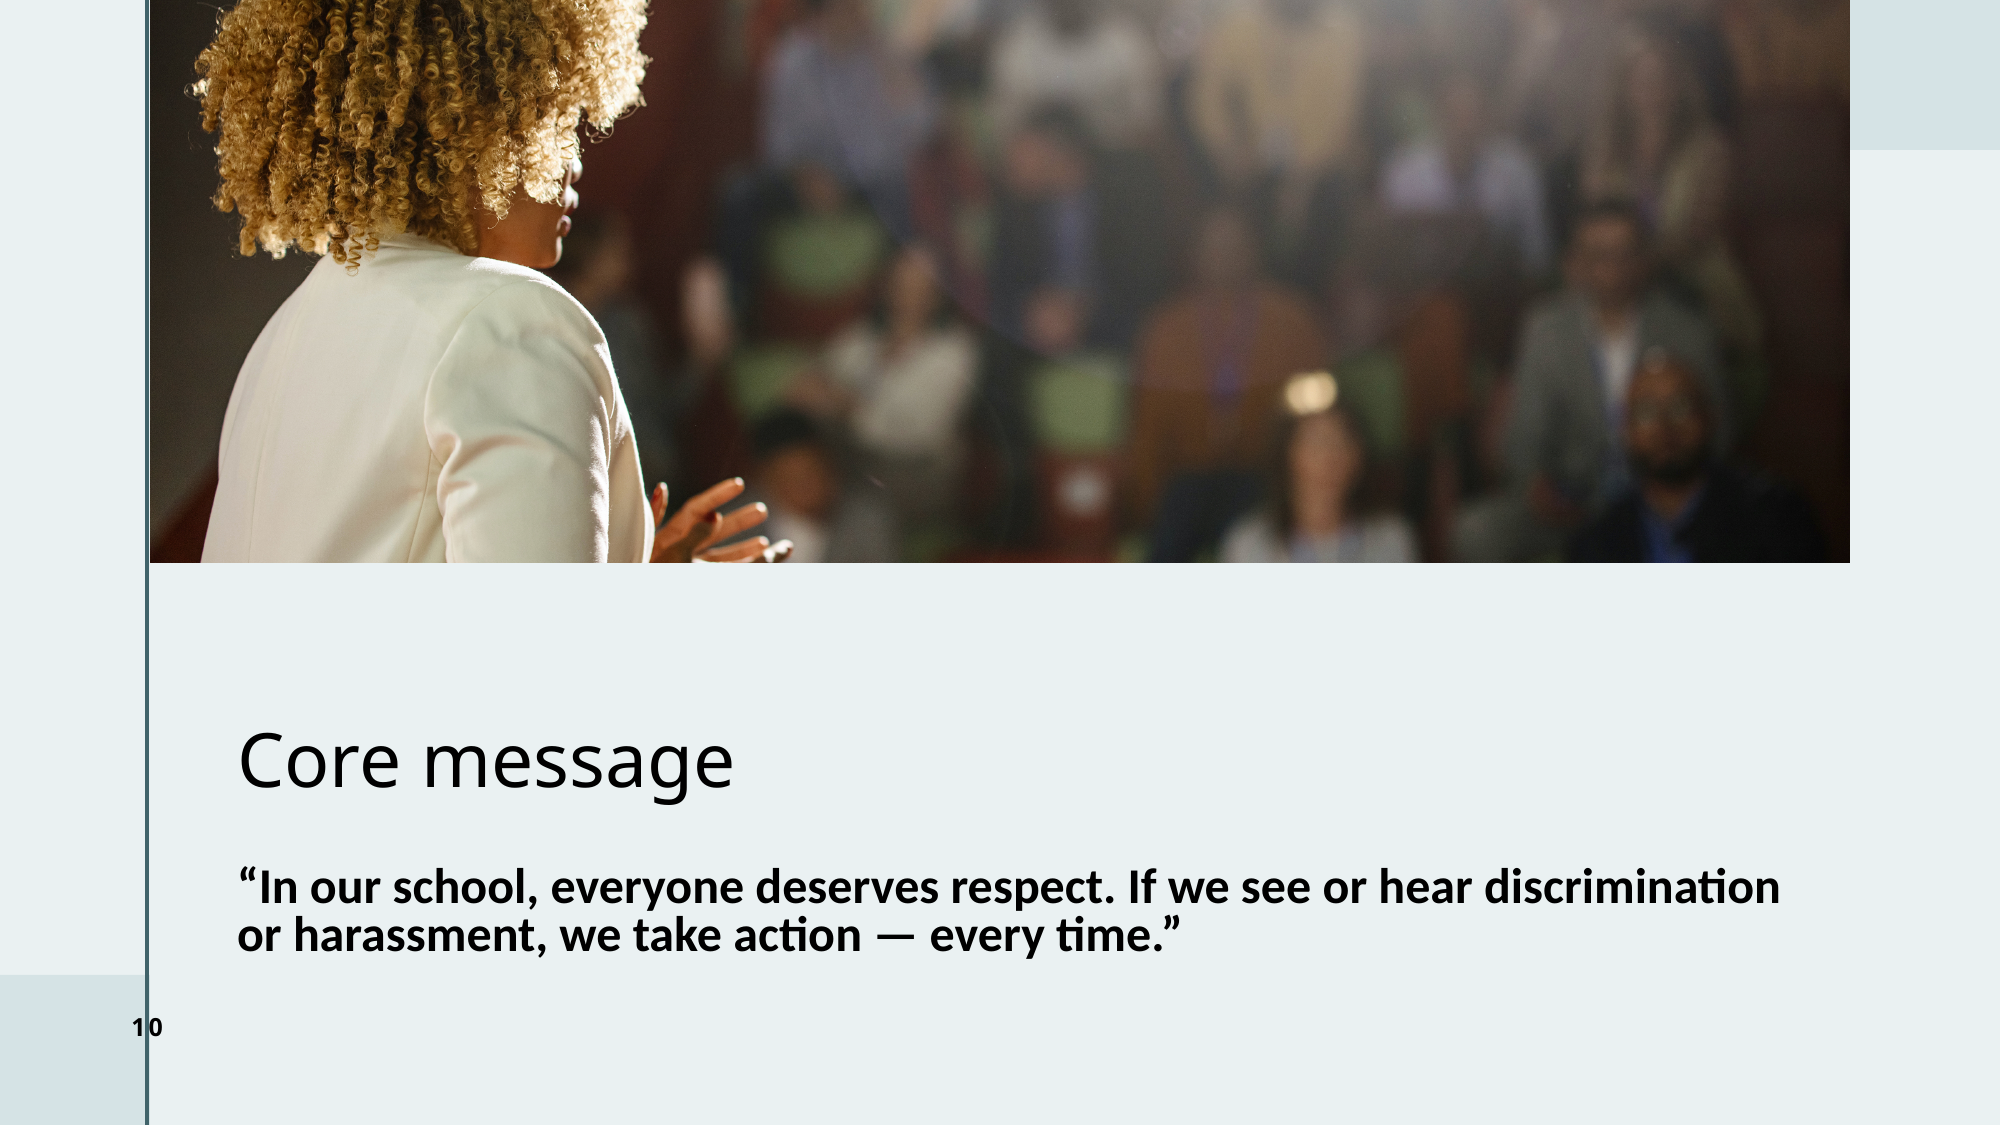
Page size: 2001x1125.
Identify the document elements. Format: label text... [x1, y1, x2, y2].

picture [150, 0, 1850, 563]
title Core message [222, 575, 1850, 812]
slide_number 10 [67, 975, 227, 1082]
list “In our school, everyone deserves respect. If we see or hear discrimination or harassment, we take action — every time.” [222, 857, 1850, 1083]
